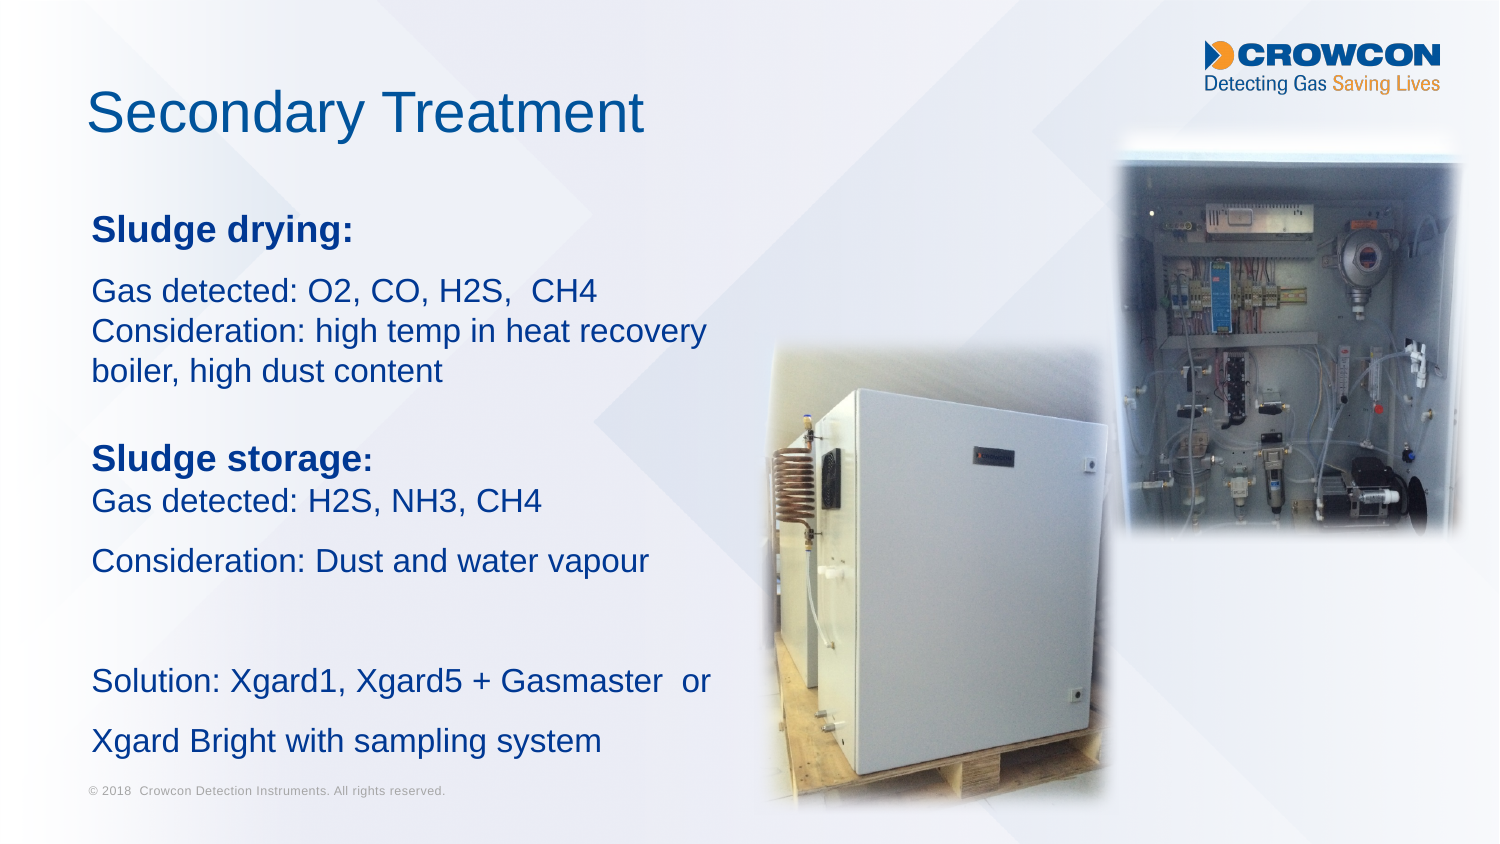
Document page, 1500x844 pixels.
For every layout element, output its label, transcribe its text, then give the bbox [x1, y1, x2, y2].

picture [0, 0, 1499, 844]
list Sludge drying: Gas detected: O2, CO, H2S, CH4 Consideration: high temp in heat recovery boiler, high dust content Sludge storage: Gas detected: H2S, NH3, CH4 Consideration: Dust and water vapour Solution: Xgard1, Xgard5 + Gasmaster or Xgard Bright with sampling system [75, 197, 746, 754]
title Secondary Treatment [71, 55, 1190, 176]
